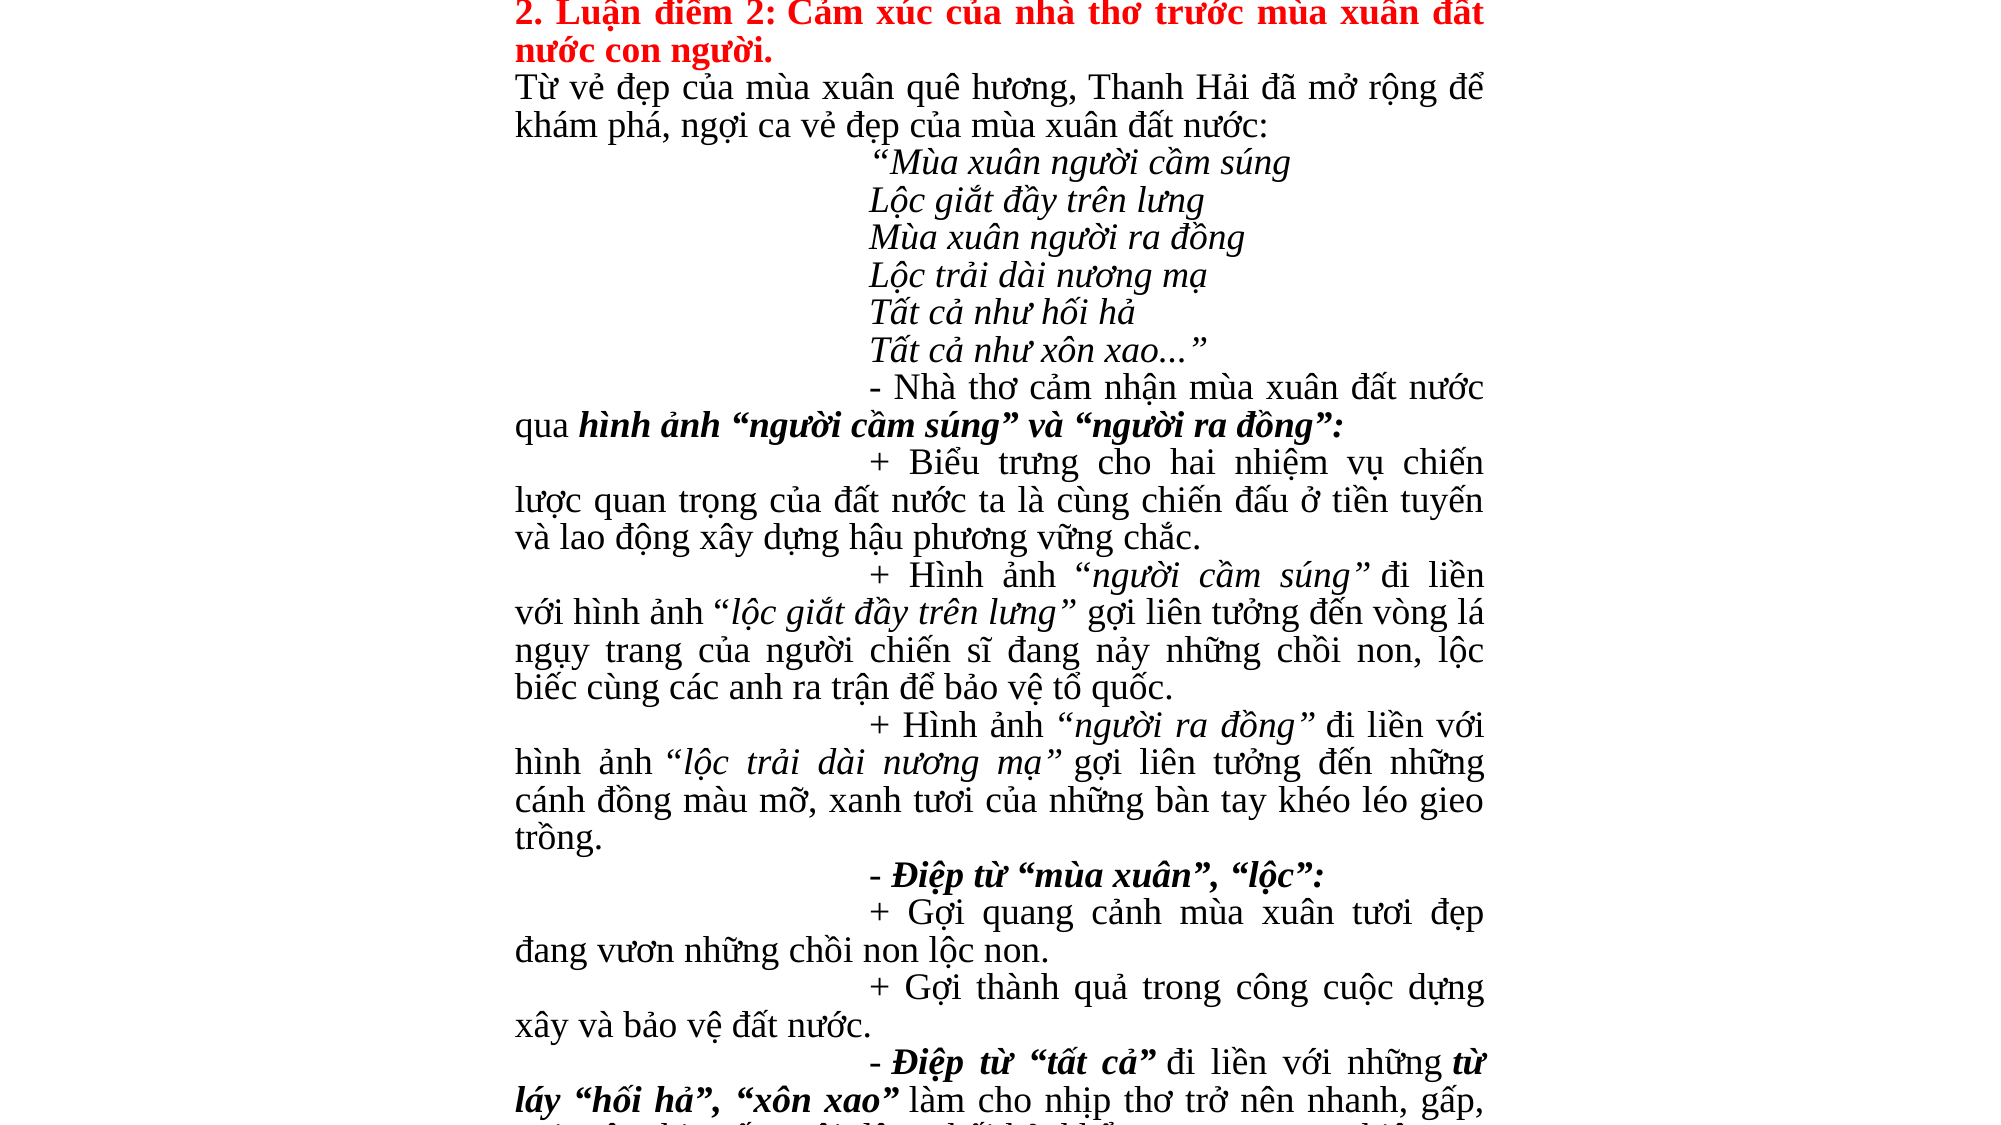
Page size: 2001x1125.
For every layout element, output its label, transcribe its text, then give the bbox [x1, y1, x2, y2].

text_box 2. Luận điểm 2: Cảm xúc của nhà thơ trước mùa xuân đất nước con người. Từ vẻ đẹp của mùa xuân quê hương, Thanh Hải đã mở rộng để khám phá, ngợi ca vẻ đẹp của mùa xuân đất nước: “Mùa xuân người cầm súng Lộc giắt đầy trên lưng Mùa xuân người ra đồng Lộc trải dài nương mạ Tất cả như hối hả Tất cả như xôn xao...” - Nhà thơ cảm nhận mùa xuân đất nước qua hình ảnh “người cầm súng” và “người ra đồng”: + Biểu trưng cho hai nhiệm vụ chiến lược quan trọng của đất nước ta là cùng chiến đấu ở tiền tuyến và lao động xây dựng hậu phương vững chắc. + Hình ảnh “người cầm súng” đi liền với hình ảnh “lộc giắt đầy trên lưng” gợi liên tưởng đến vòng lá ngụy trang của người chiến sĩ đang nảy những chồi non, lộc biếc cùng các anh ra trận để bảo vệ tổ quốc. + Hình ảnh “người ra đồng” đi liền với hình ảnh “lộc trải dài nương mạ” gợi liên tưởng đến những cánh đồng màu mỡ, xanh tươi của những bàn tay khéo léo gieo trồng. - Điệp từ “mùa xuân”, “lộc”: + Gợi quang cảnh mùa xuân tươi đẹp đang vươn những chồi non lộc non. + Gợi thành quả trong công cuộc dựng xây và bảo vệ đất nước. - Điệp từ “tất cả” đi liền với những từ láy “hối hả”, “xôn xao” làm cho nhịp thơ trở nên nhanh, gấp, gợi một nhịp sống sôi động, hối hả, khẩn trương trong nhiệm vụ xây dựng và bảo vệ đất nước. [500, 0, 1500, 1125]
